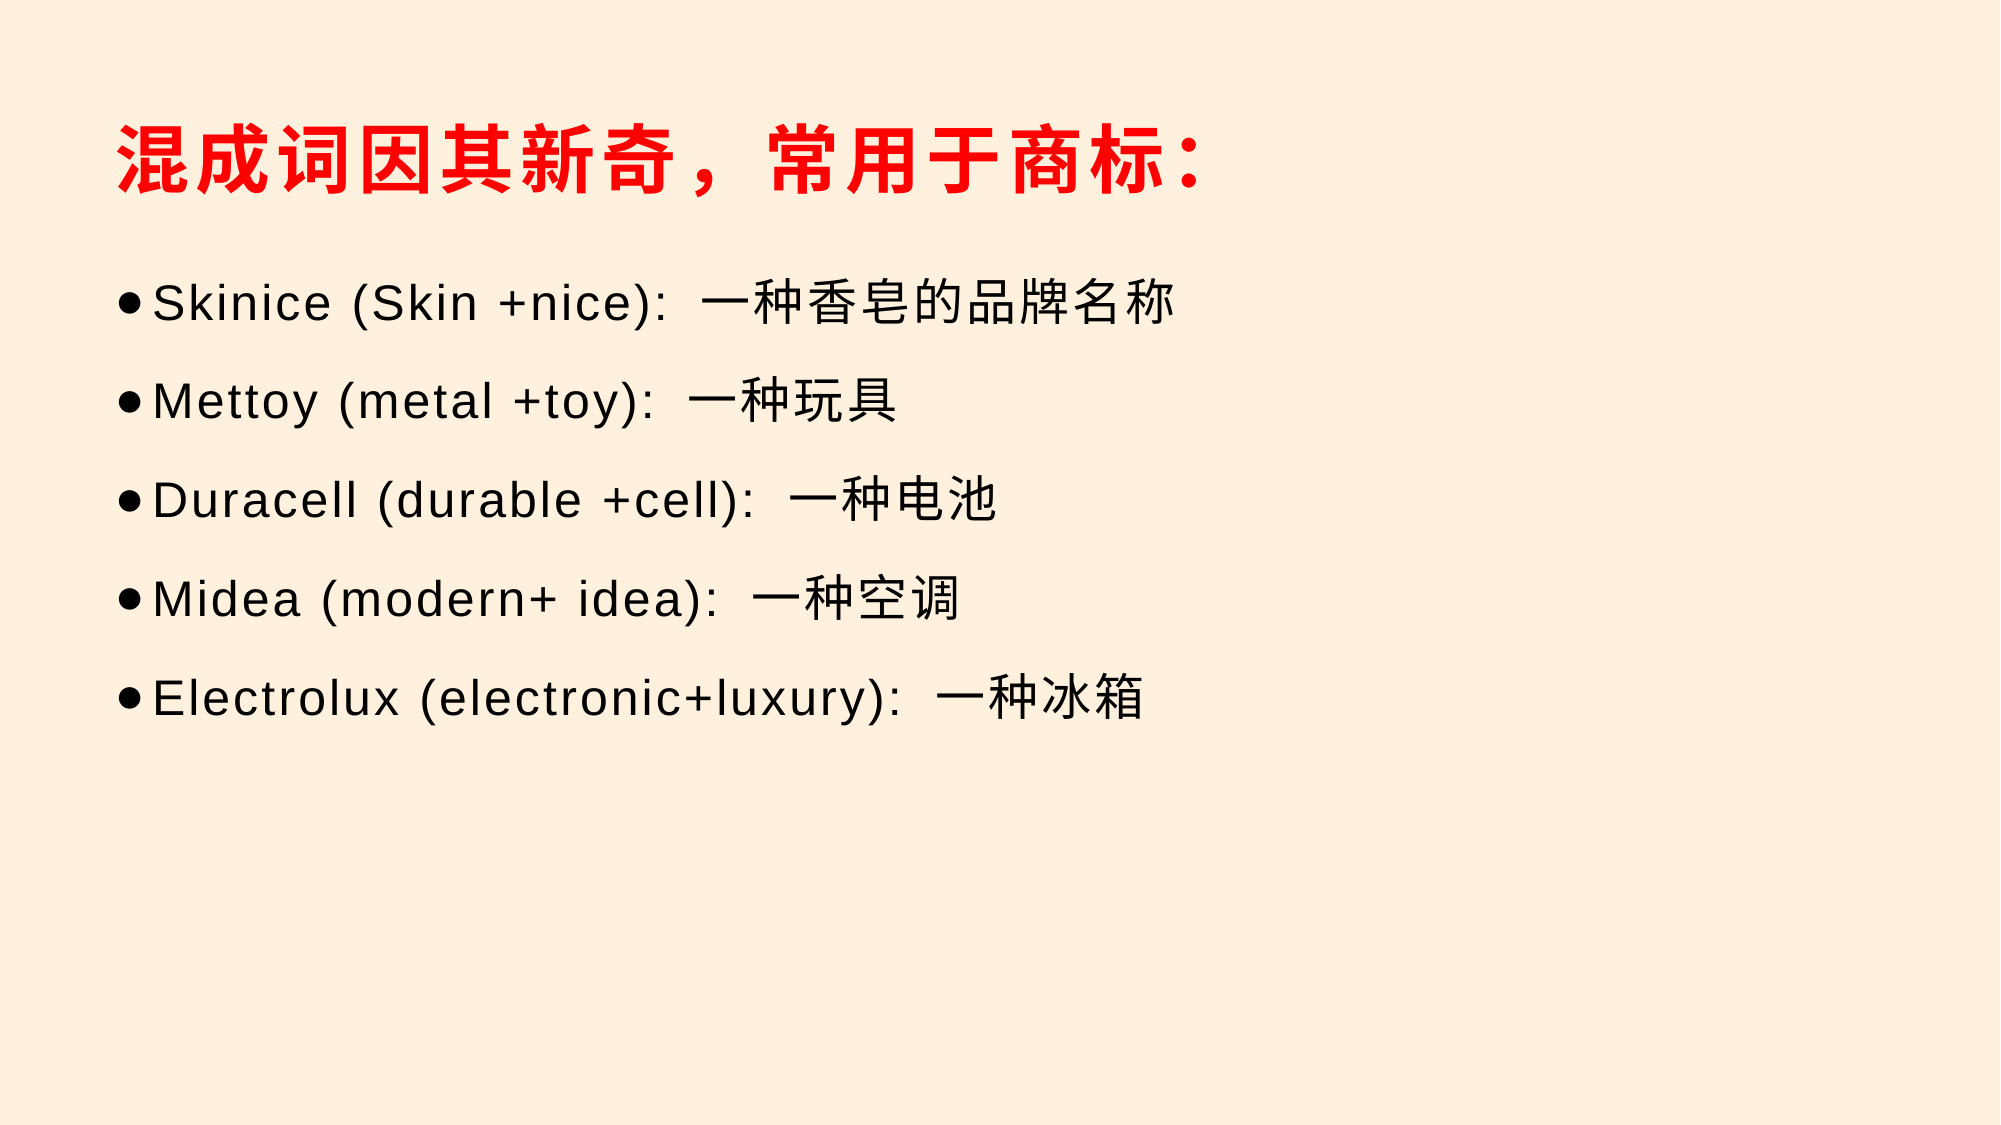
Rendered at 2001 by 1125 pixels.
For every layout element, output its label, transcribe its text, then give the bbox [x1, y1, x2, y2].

title 混成词因其新奇，常用于商标： [99, 99, 1900, 216]
list Skinice (Skin +nice): 一种香皂的品牌名称 Mettoy (metal +toy): 一种玩具 Duracell (durable +cell): 一种电池 Midea (modern+ idea): 一种空调 Electrolux (electronic+luxury): 一种冰箱 [99, 244, 1900, 1026]
